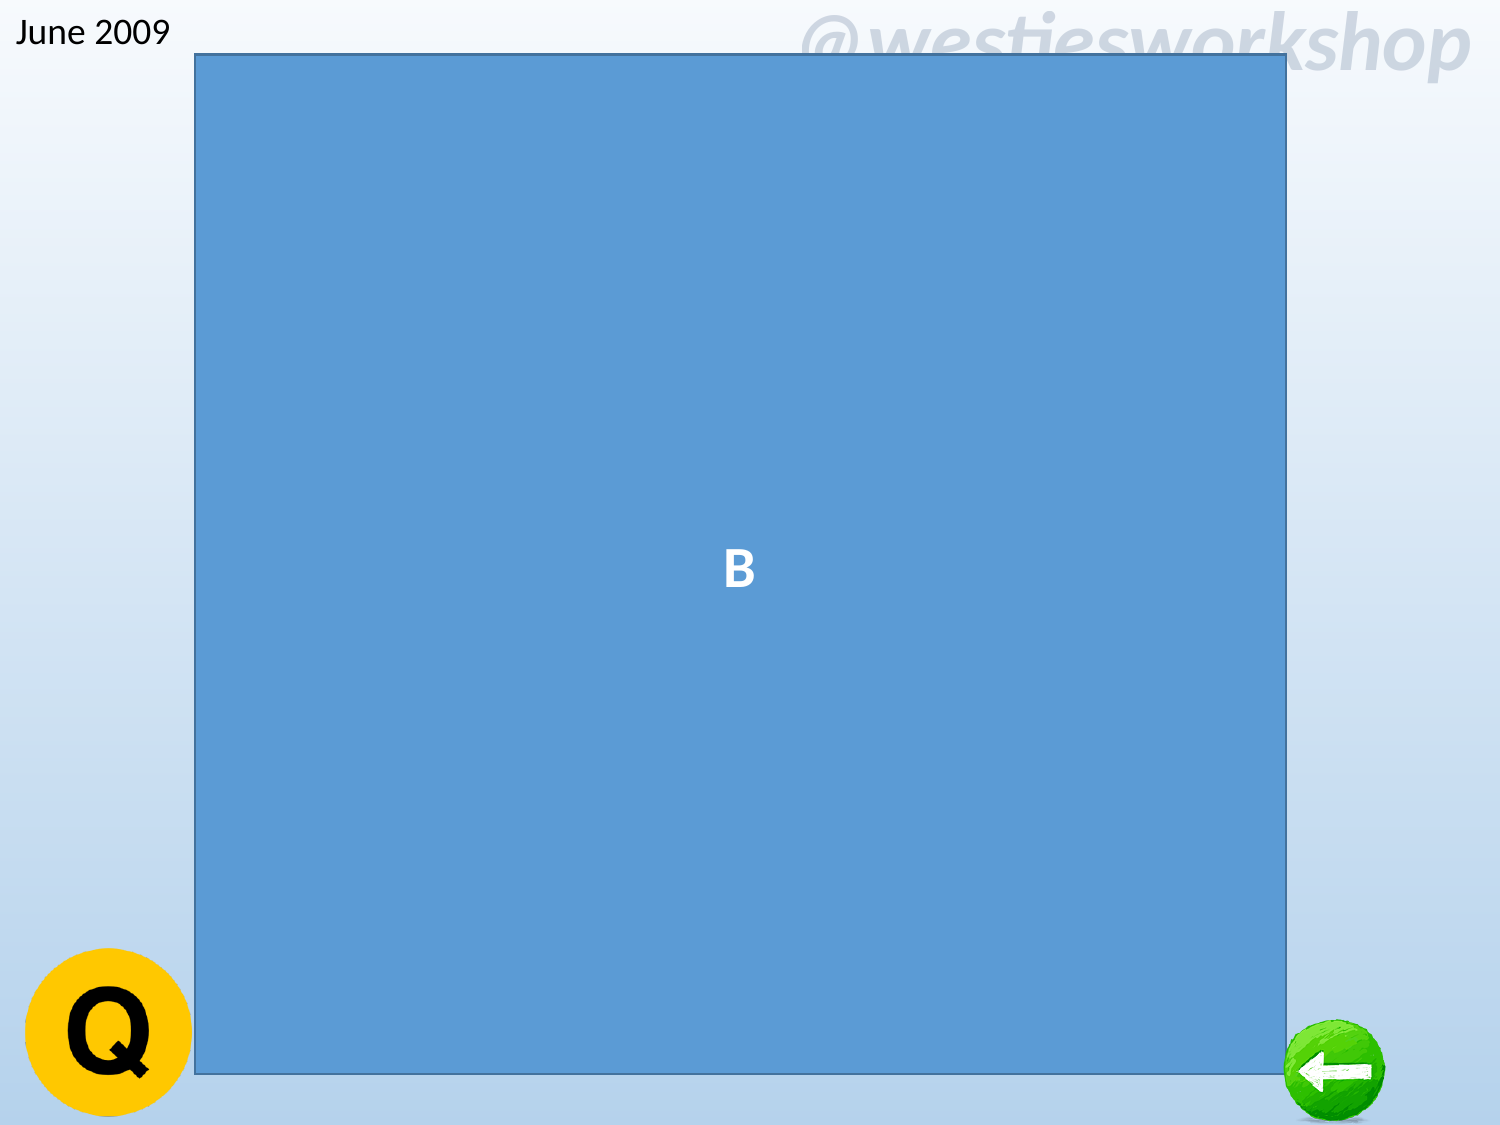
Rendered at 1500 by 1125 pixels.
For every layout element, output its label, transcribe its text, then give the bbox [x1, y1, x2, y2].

text_box June 2009 [1, 0, 186, 60]
picture [0, 54, 1387, 1125]
text_box B [219, 1071, 1281, 1075]
